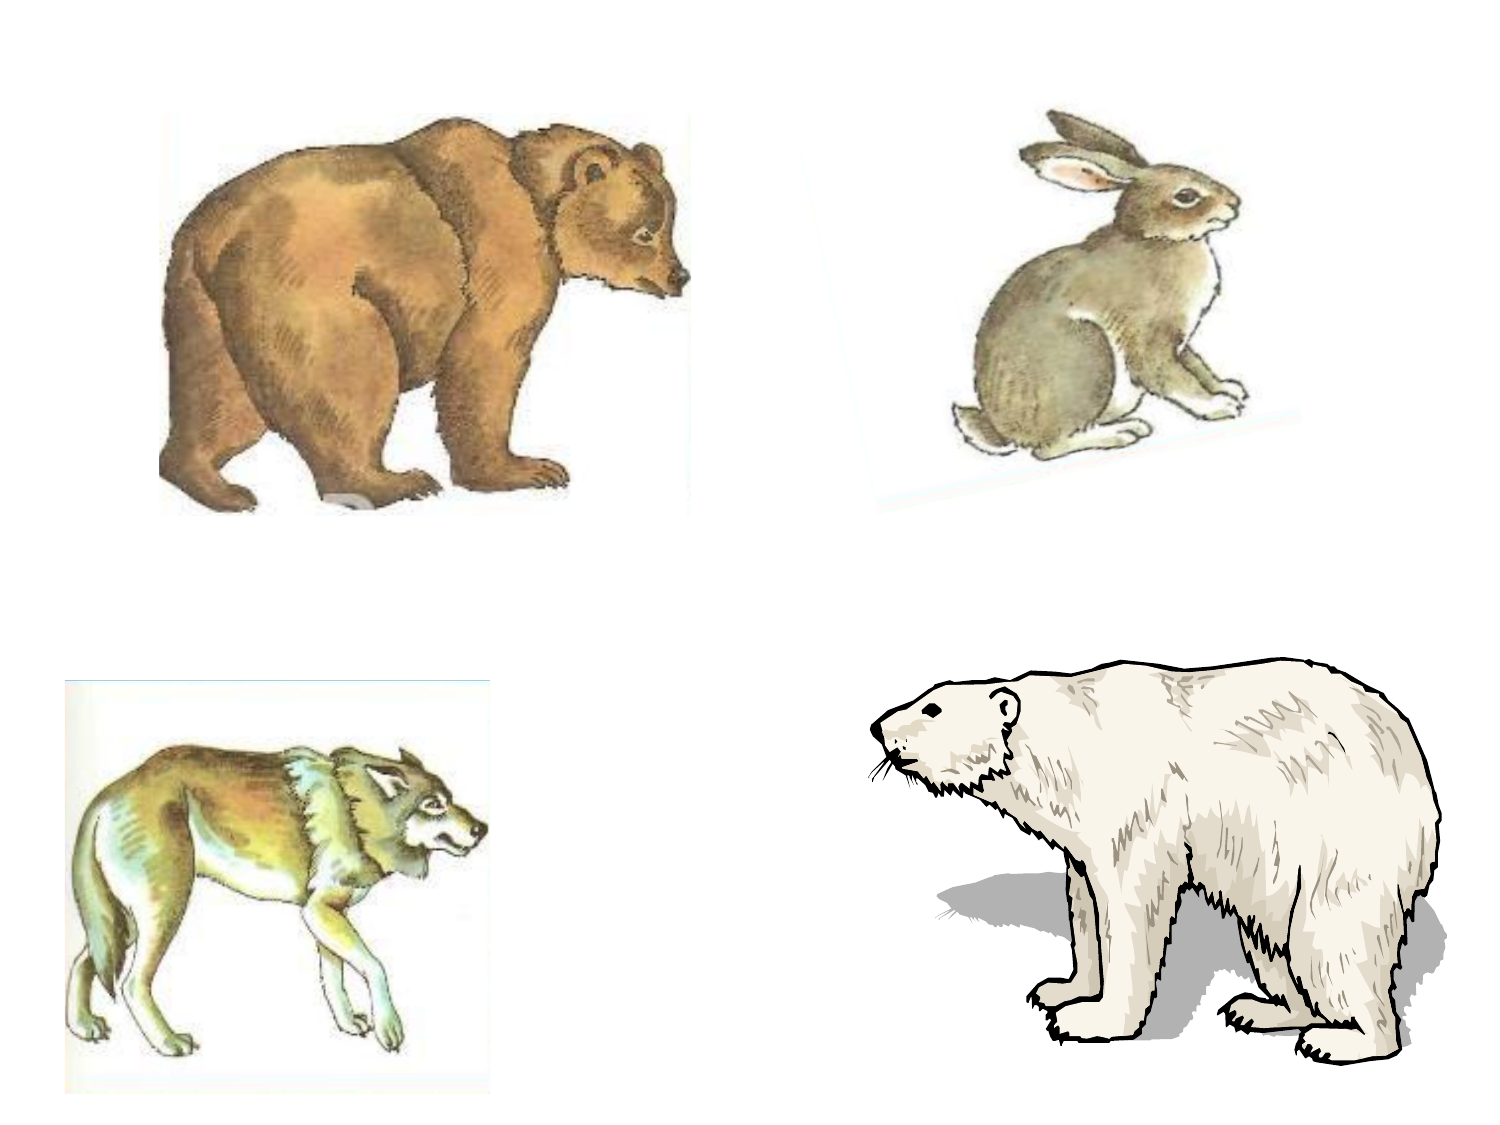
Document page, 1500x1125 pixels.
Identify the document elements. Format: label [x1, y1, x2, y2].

picture [867, 656, 1447, 1067]
picture [798, 60, 1303, 515]
picture [64, 680, 491, 1095]
picture [159, 113, 692, 516]
